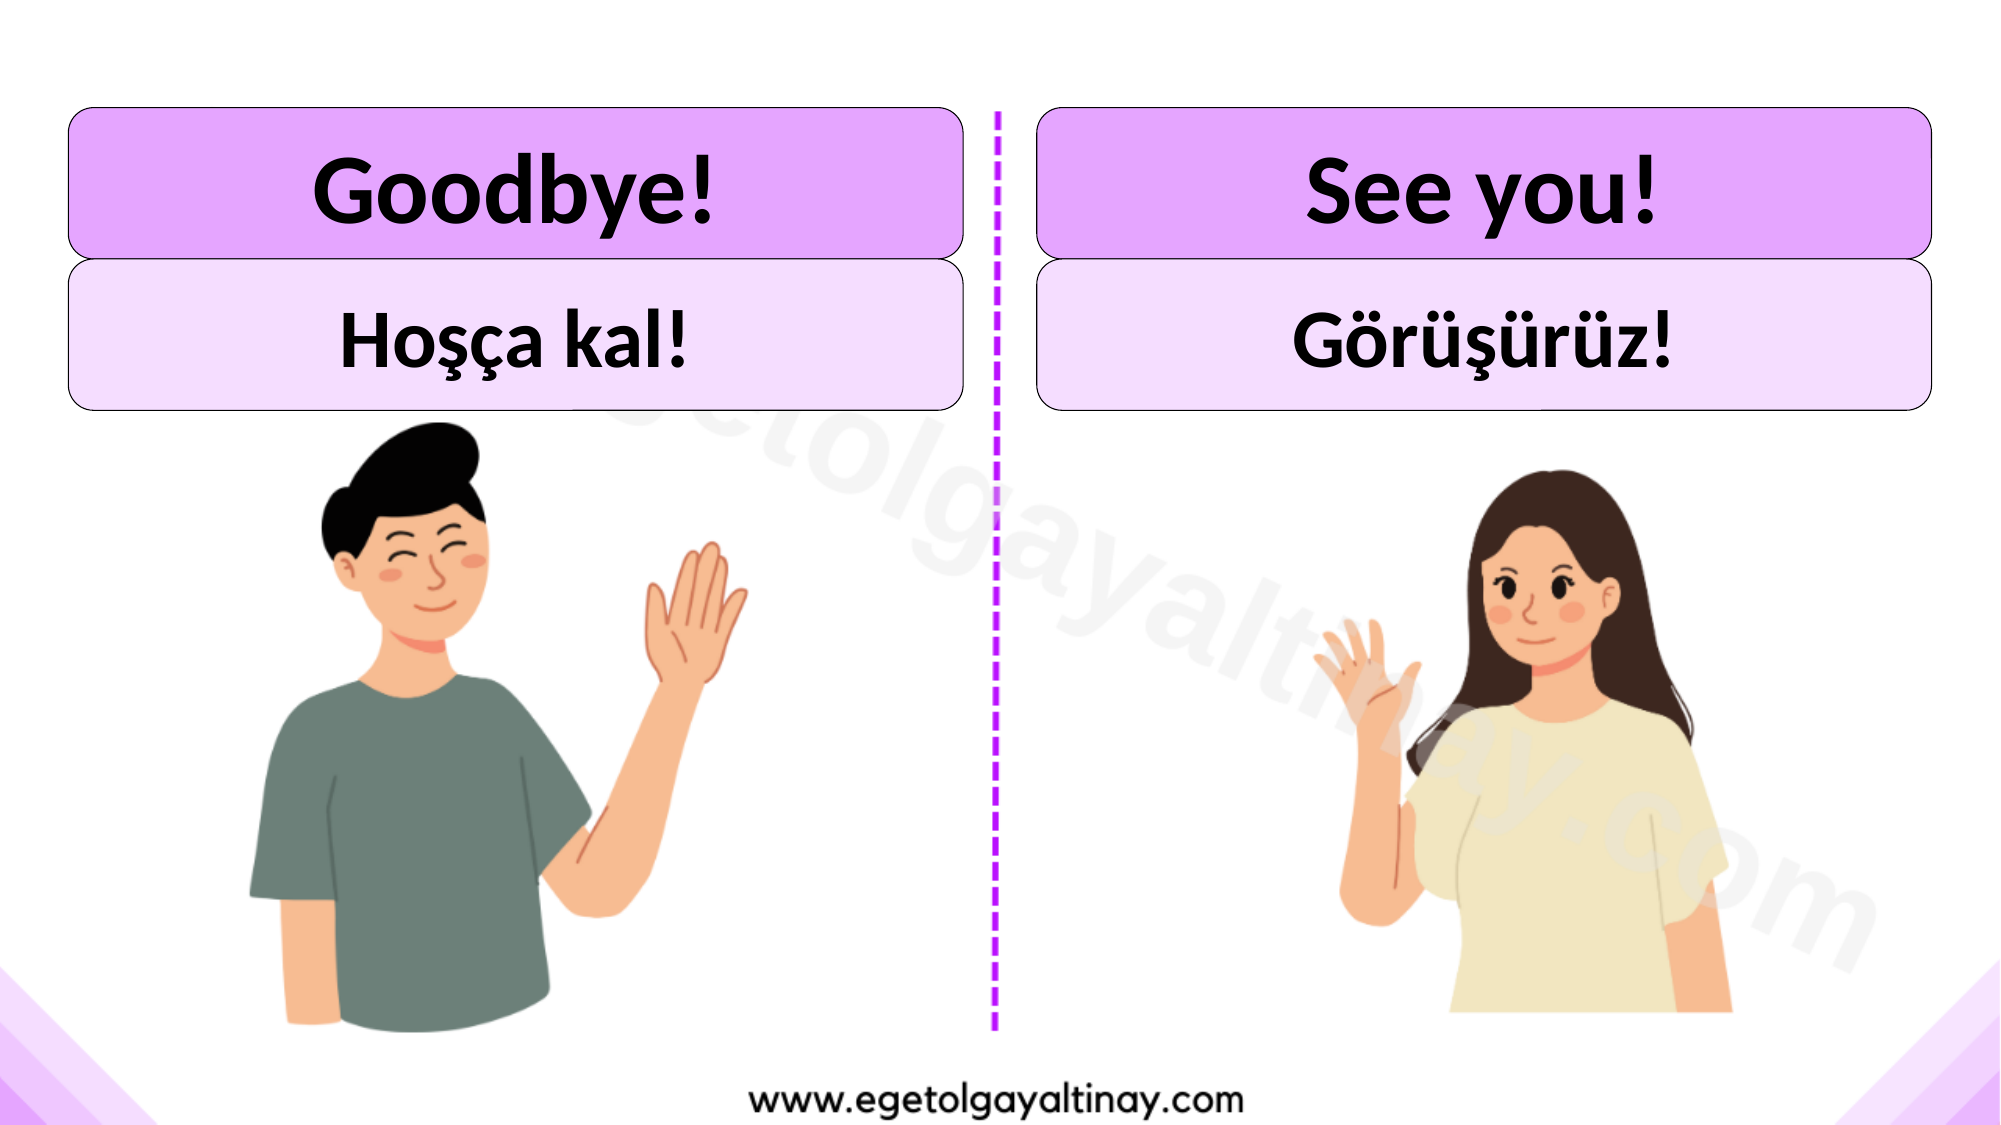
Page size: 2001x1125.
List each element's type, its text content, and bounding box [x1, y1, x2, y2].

picture [0, 0, 2001, 1125]
text_box Görüşürüz! [1036, 258, 1933, 411]
text_box Hoşça kal! [67, 258, 964, 411]
text_box Goodbye! [67, 107, 964, 259]
text_box See you! [1036, 107, 1933, 259]
